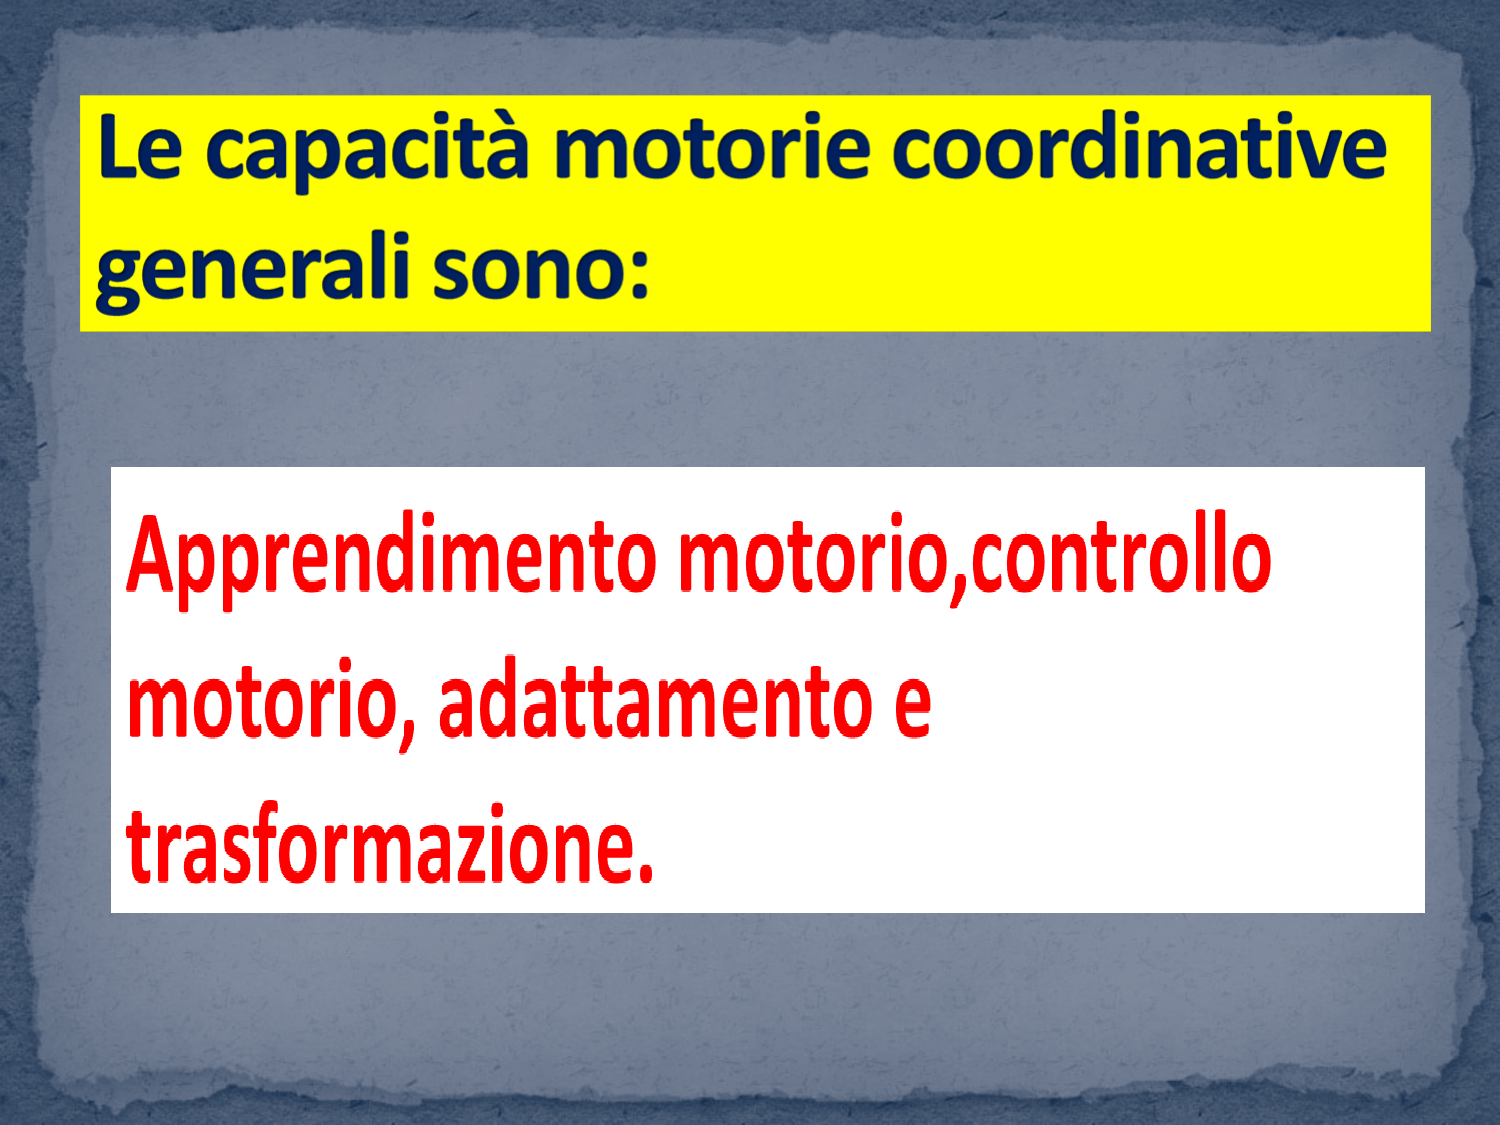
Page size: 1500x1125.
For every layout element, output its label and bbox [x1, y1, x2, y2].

list [75, 442, 1426, 989]
picture [34, 54, 1466, 386]
